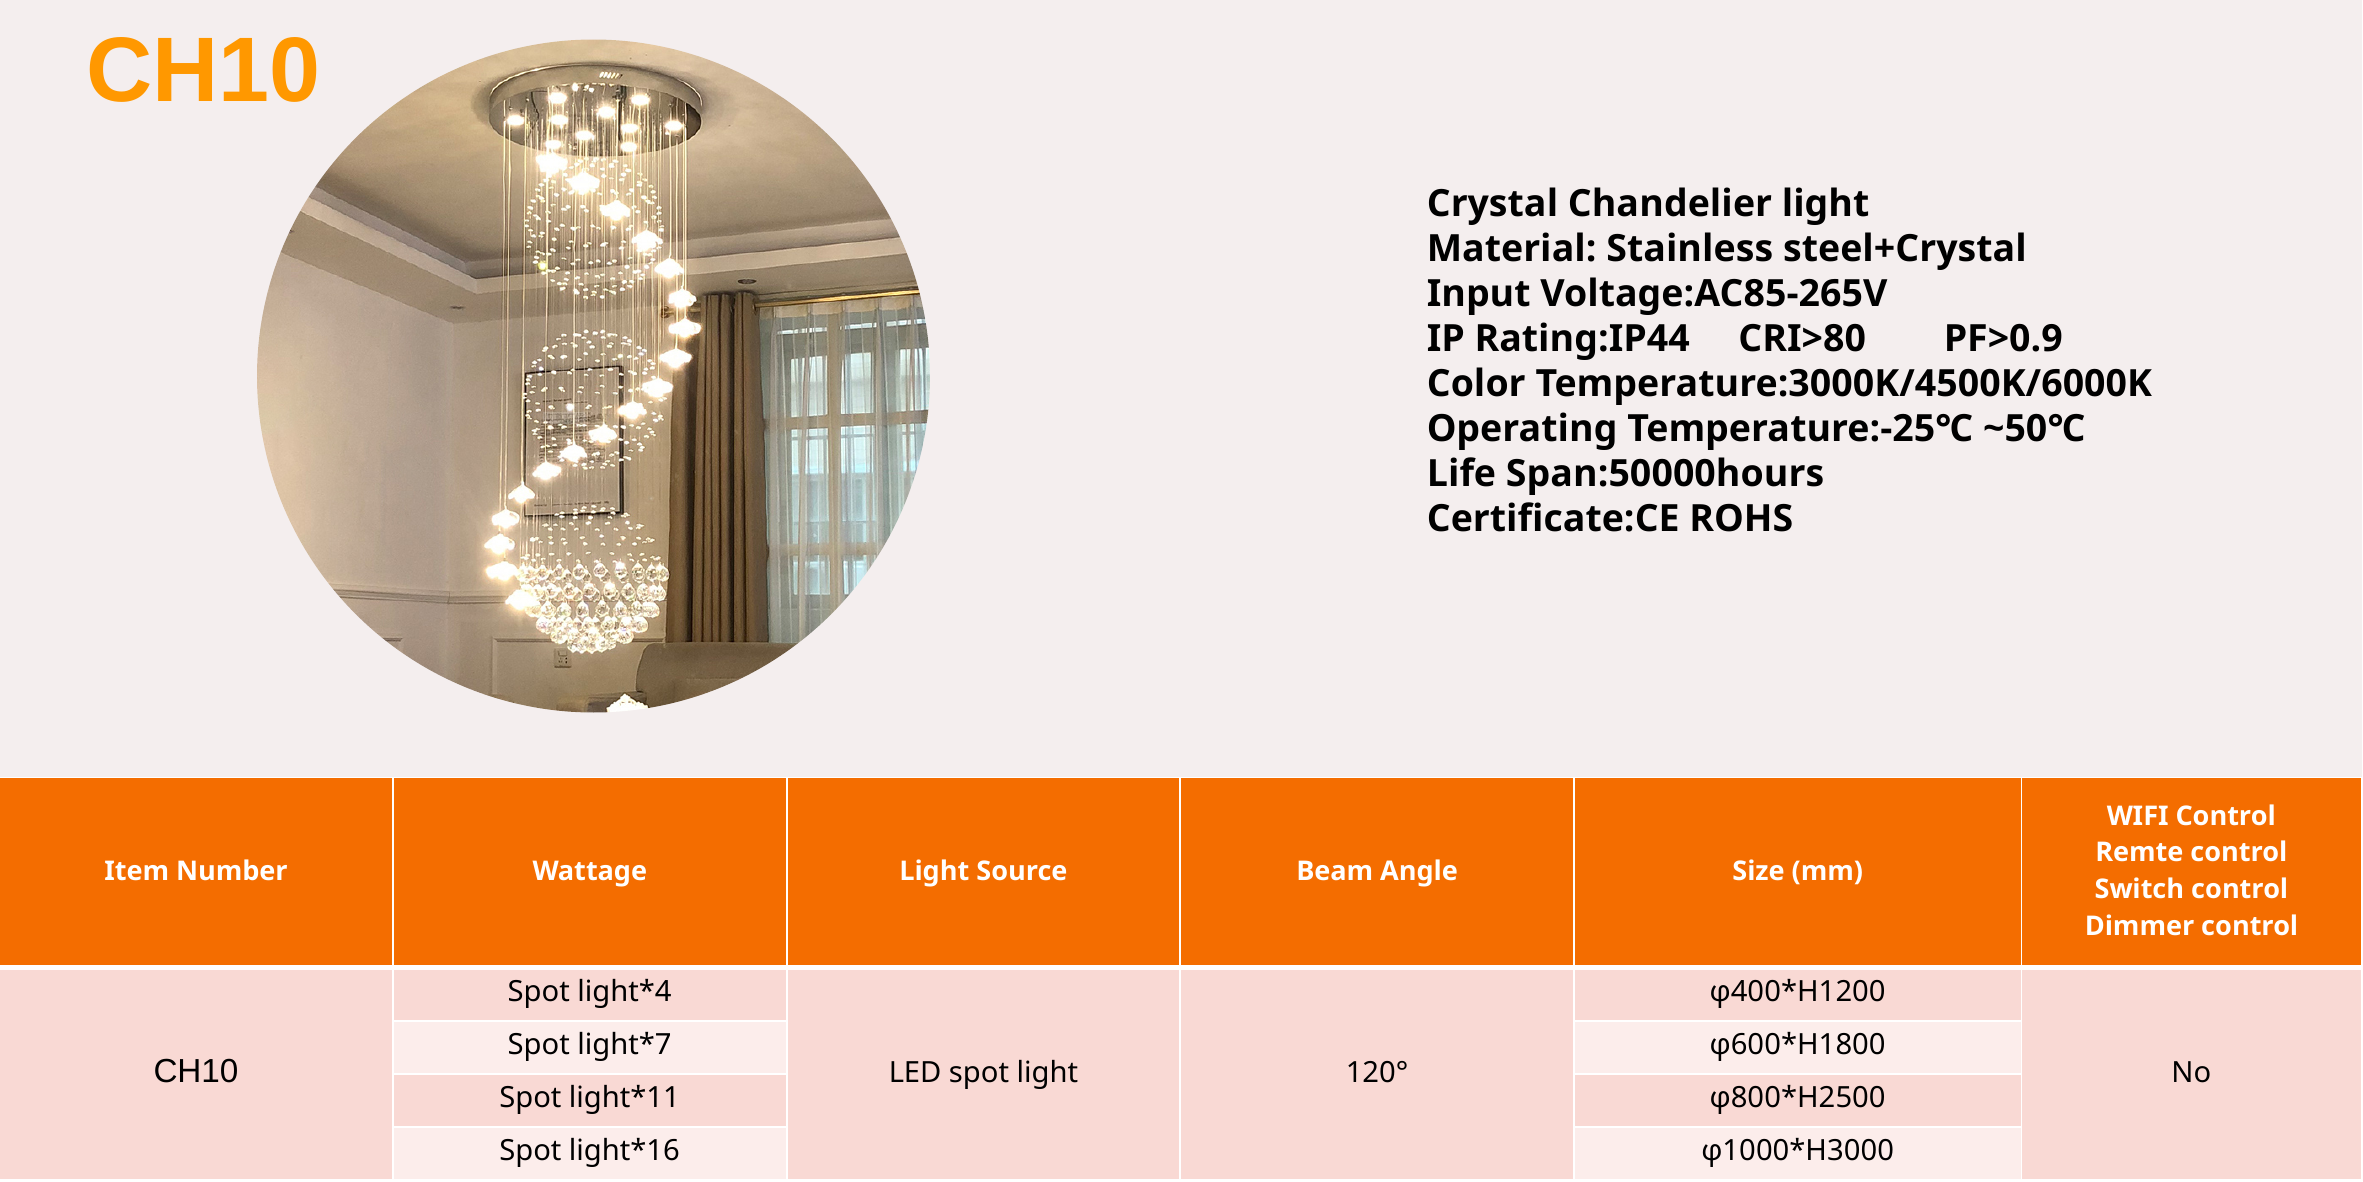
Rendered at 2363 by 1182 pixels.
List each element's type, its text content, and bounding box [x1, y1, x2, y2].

text_box CH10 [0, 2, 409, 128]
table_cell Spot light*11 [394, 1075, 786, 1126]
table_cell Spot light*16 [394, 1128, 786, 1179]
table_cell 120° [1181, 970, 1573, 1179]
table_header Wattage [394, 778, 786, 965]
table_header WIFI Control Remte control Switch control Dimmer control [2022, 778, 2361, 965]
table_cell φ600*H1800 [1575, 1022, 2021, 1073]
table_cell CH10 [0, 970, 392, 1179]
table_cell Spot light*4 [394, 970, 786, 1020]
table_cell No [2022, 970, 2361, 1179]
text_box [0, 0, 2363, 1181]
text_box Crystal Chandelier light Material: Stainless steel+Crystal Input Voltage:AC85-265V IP Rating:IP44 CRI>80 PF>0.9 Color Temperature:3000K/4500K/6000K Operating Temperature:-25℃ ~50℃ Life Span:50000hours Certificate:CE ROHS [1412, 171, 2277, 547]
table_cell φ1000*H3000 [1575, 1128, 2021, 1179]
table_cell φ400*H1200 [1575, 970, 2021, 1020]
text_box [255, 38, 932, 714]
table_header Item Number [0, 778, 392, 965]
table_header Beam Angle [1181, 778, 1573, 965]
table_cell φ800*H2500 [1575, 1075, 2021, 1126]
table_cell Spot light*7 [394, 1022, 786, 1073]
table_header Light Source [788, 778, 1179, 965]
table_cell LED spot light [788, 970, 1179, 1179]
table_header Size (mm) [1575, 778, 2021, 965]
